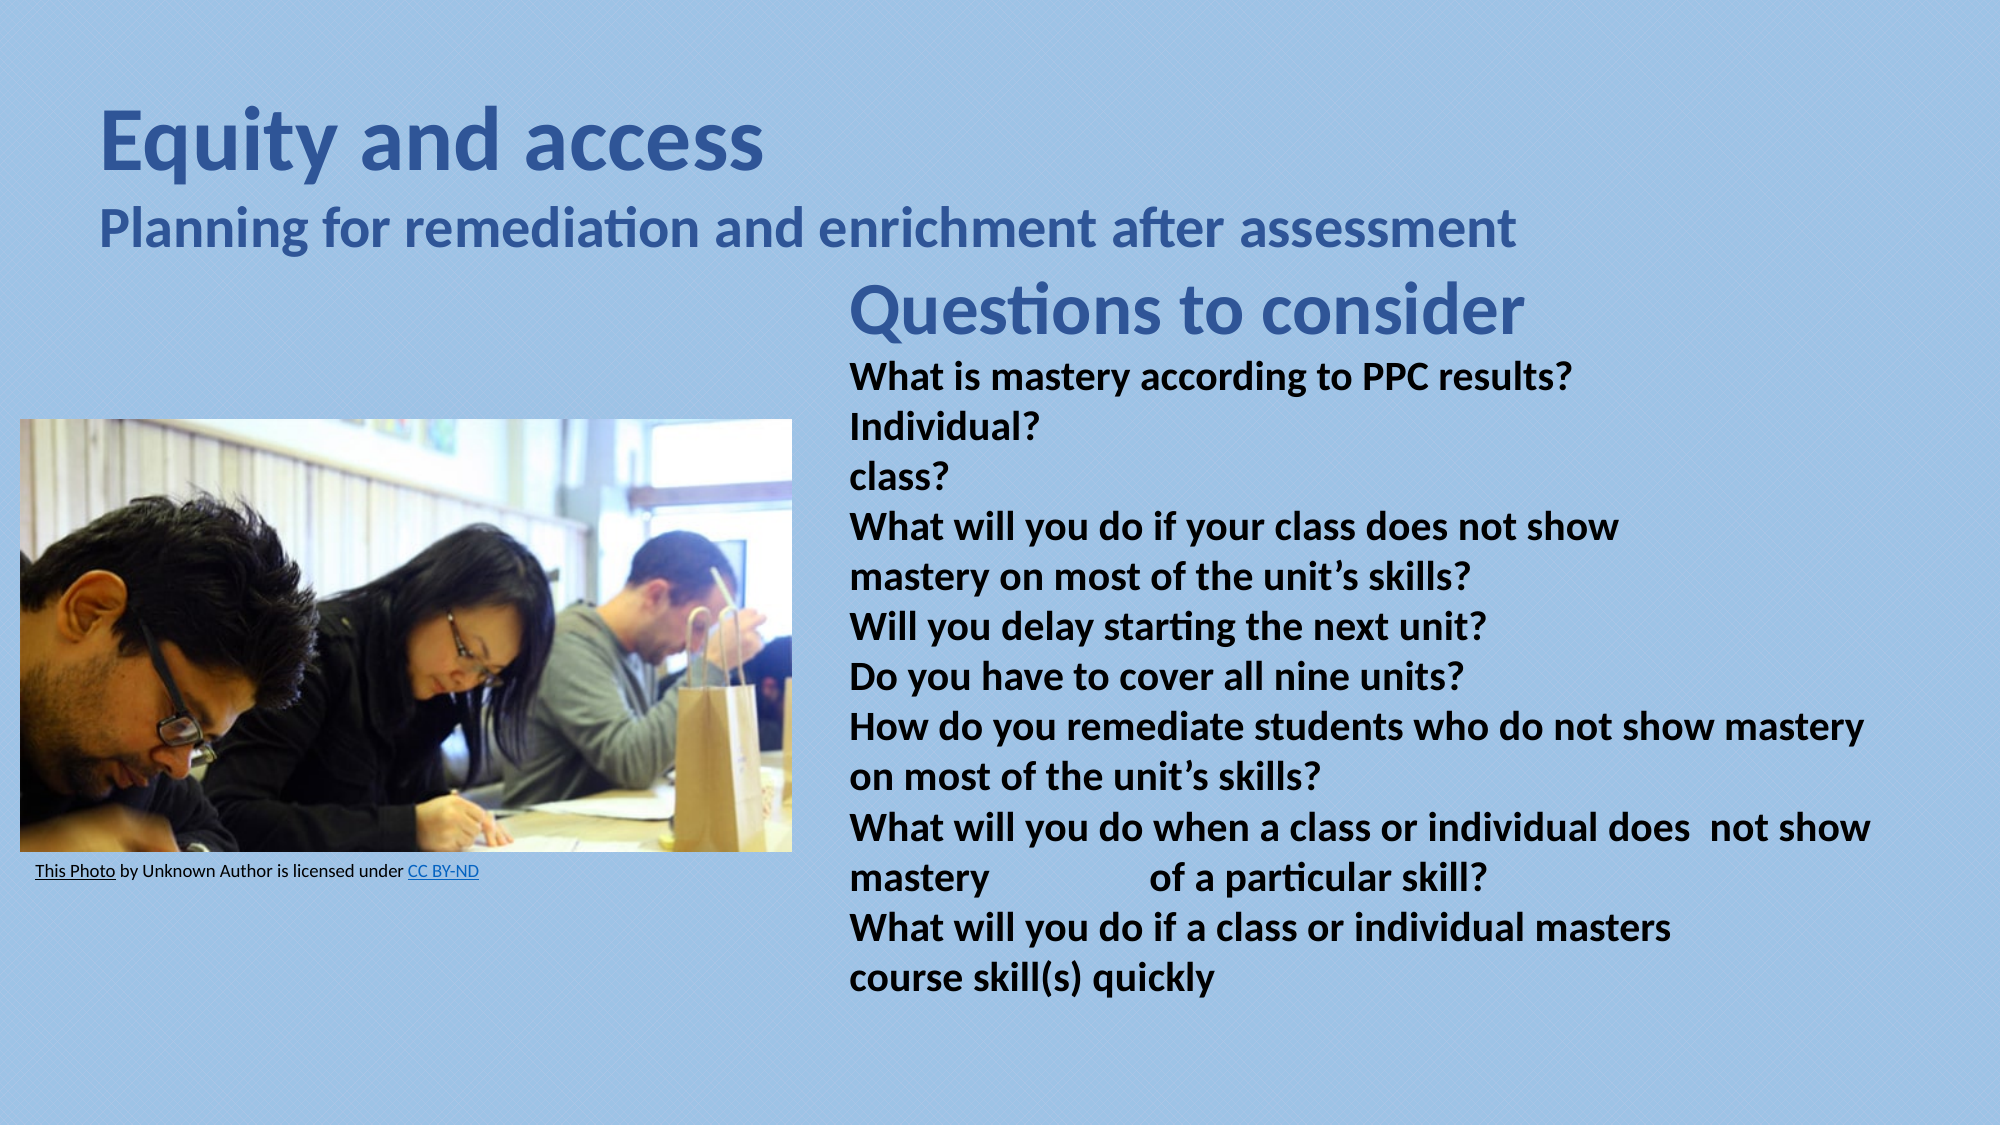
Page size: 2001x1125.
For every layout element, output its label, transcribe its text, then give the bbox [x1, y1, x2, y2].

picture [20, 419, 792, 852]
text_box Equity and access Planning for remediation and enrichment after assessment Questions to consider What is mastery according to PPC results? Individual? class? What will you do if your class does not show mastery on most of the unit’s skills? Will you delay starting the next unit? Do you have to cover all nine units? How do you remediate students who do not show mastery on most of the unit’s skills? What will you do when a class or individual does not show mastery of a particular skill? What will you do if a class or individual masters course skill(s) quickly [84, 71, 1950, 1007]
text_box This Photo by Unknown Author is licensed under CC BY-ND [20, 852, 643, 889]
